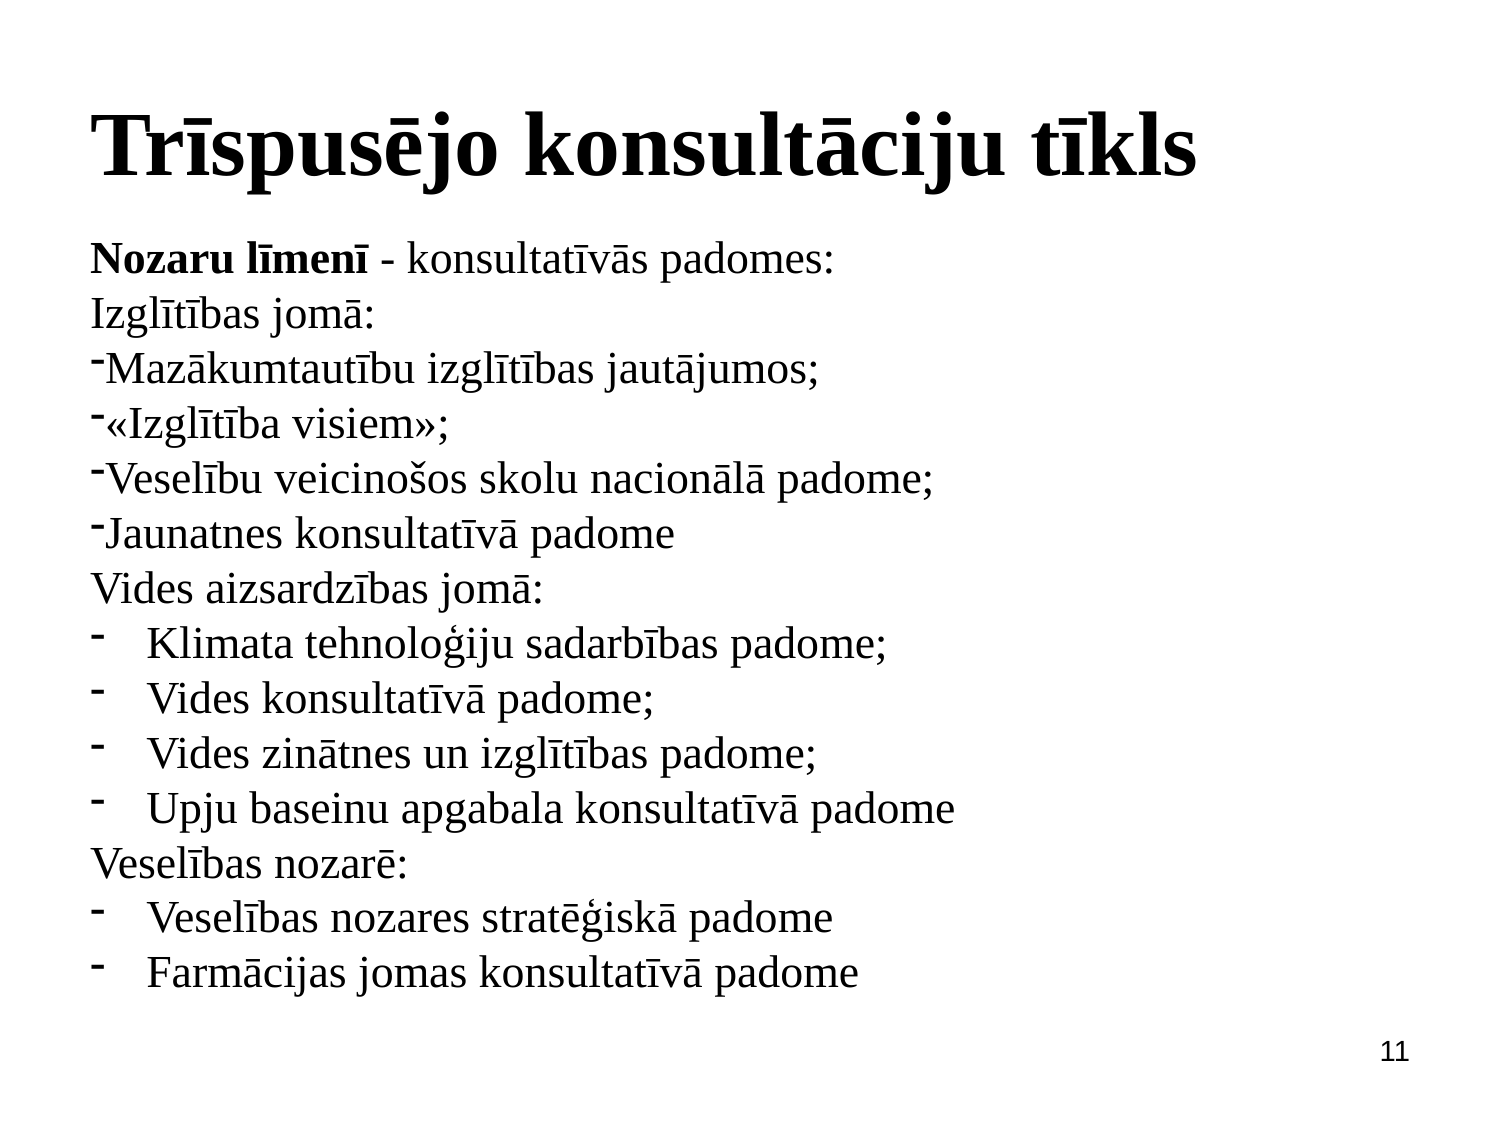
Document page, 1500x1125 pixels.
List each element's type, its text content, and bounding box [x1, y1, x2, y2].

slide_number 11 [1074, 1024, 1426, 1103]
list Nozaru līmenī - konsultatīvās padomes: Izglītības jomā: Mazākumtautību izglītības jautājumos; «Izglītība visiem»; Veselību veicinošos skolu nacionālā padome; Jaunatnes konsultatīvā padome Vides aizsardzības jomā: Klimata tehnoloģiju sadarbības padome; Vides konsultatīvā padome; Vides zinātnes un izglītības padome; Upju baseinu apgabala konsultatīvā padome Veselības nozarē: Veselības nozares stratēģiskā padome Farmācijas jomas konsultatīvā padome [75, 219, 1425, 1005]
title Trīspusējo konsultāciju tīkls [75, 45, 1425, 219]
